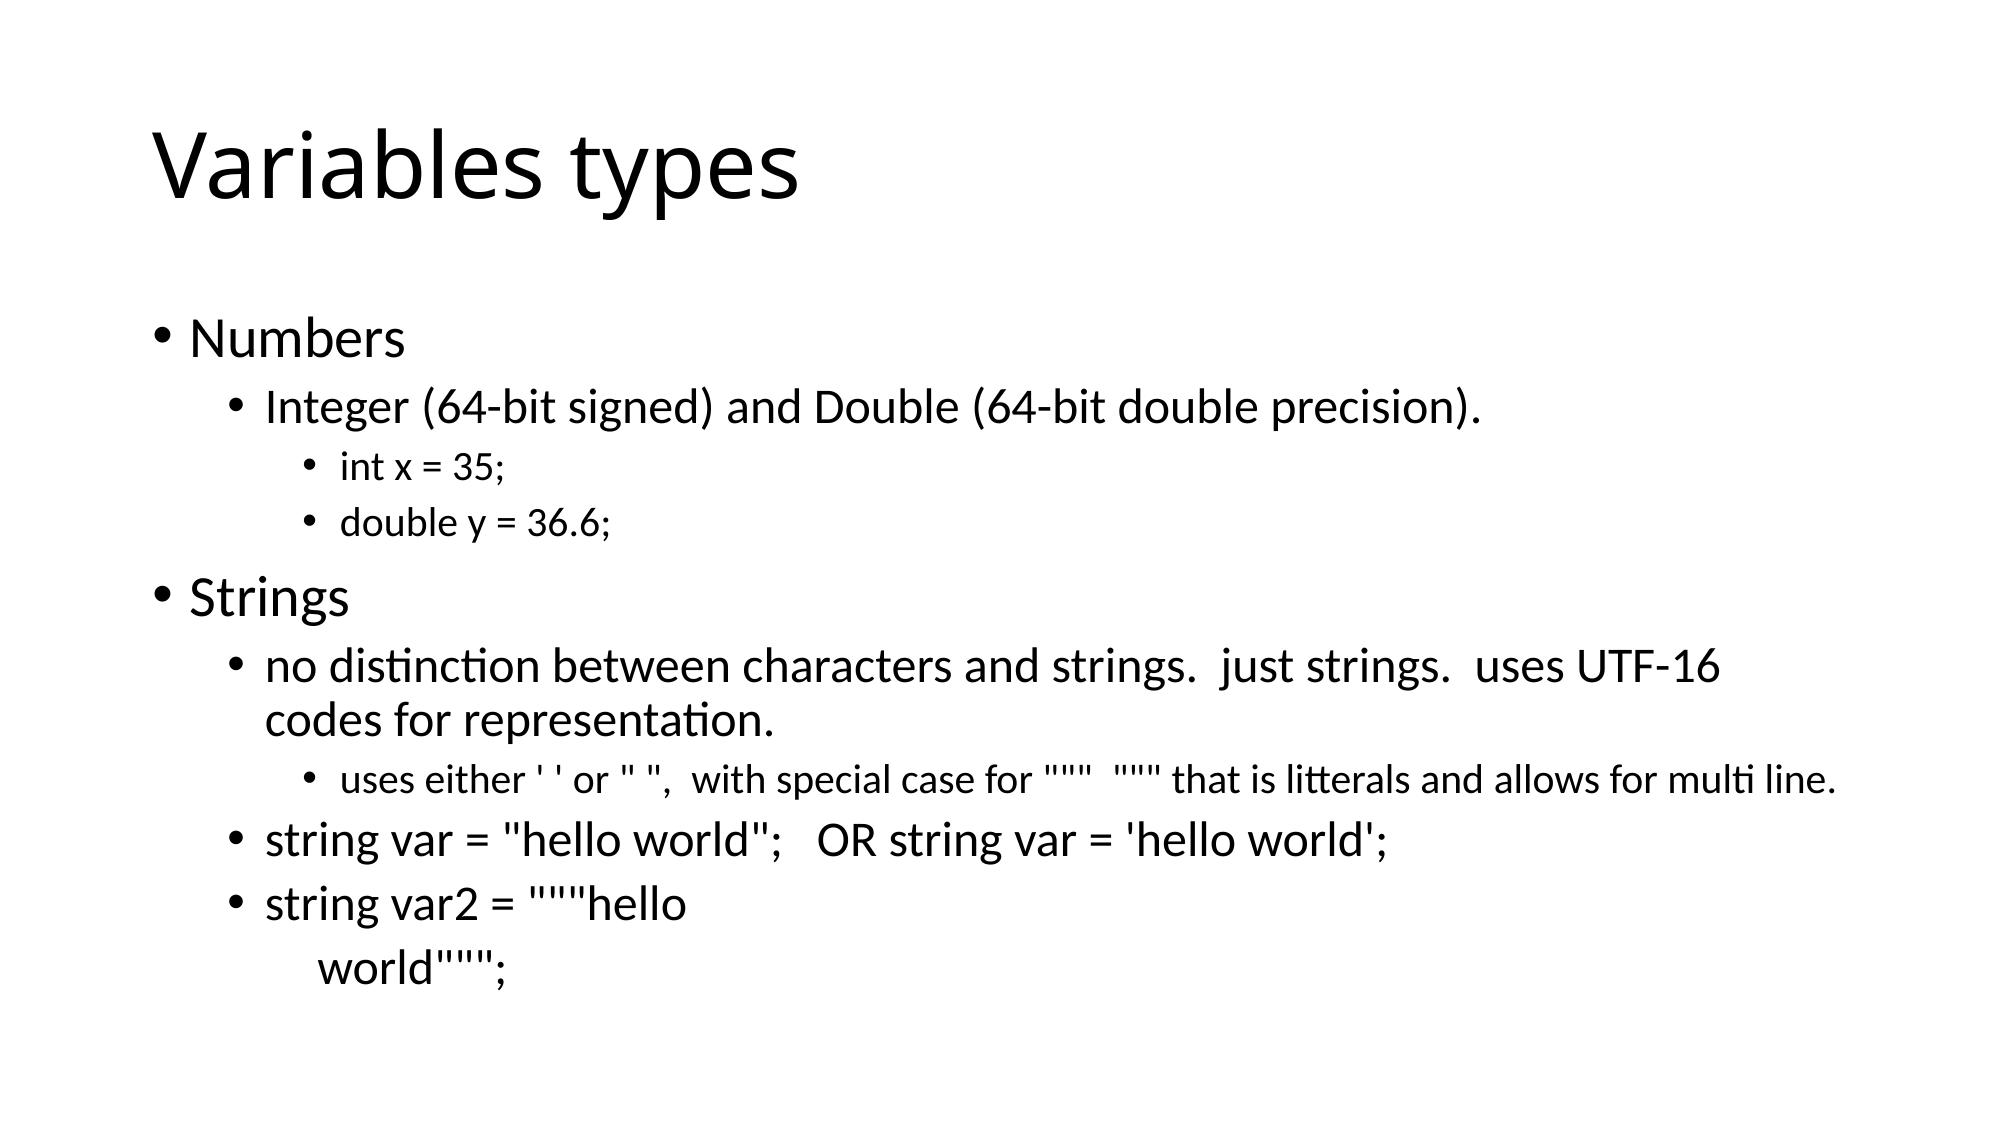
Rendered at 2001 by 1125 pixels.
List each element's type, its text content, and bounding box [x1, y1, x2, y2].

title Variables types [137, 59, 1863, 278]
list Numbers Integer (64-bit signed) and Double (64-bit double precision). int x = 35; double y = 36.6; Strings no distinction between characters and strings. just strings. uses UTF-16 codes for representation. uses either ' ' or " ", with special case for """ """ that is litterals and allows for multi line. string var = "hello world"; OR string var = 'hello world'; string var2 = """hello world"""; [137, 299, 1863, 1014]
